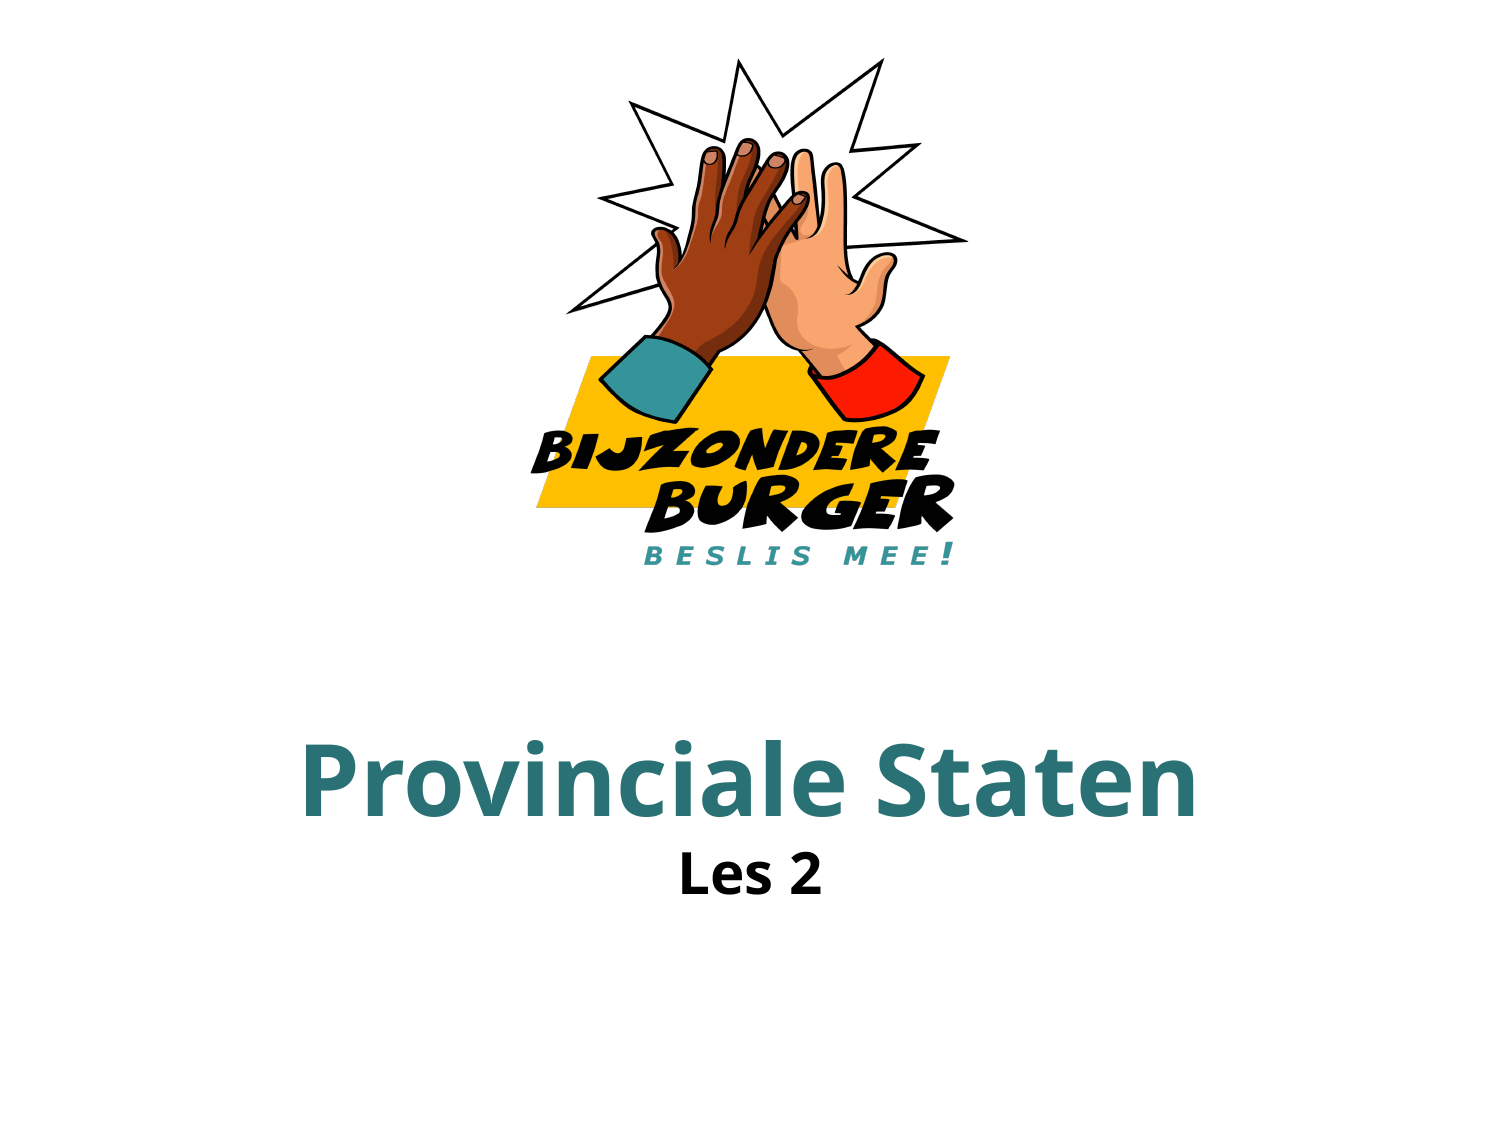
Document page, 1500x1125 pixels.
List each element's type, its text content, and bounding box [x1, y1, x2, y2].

text_box Provinciale Staten Les 2 [0, 708, 1500, 914]
picture [522, 54, 978, 575]
